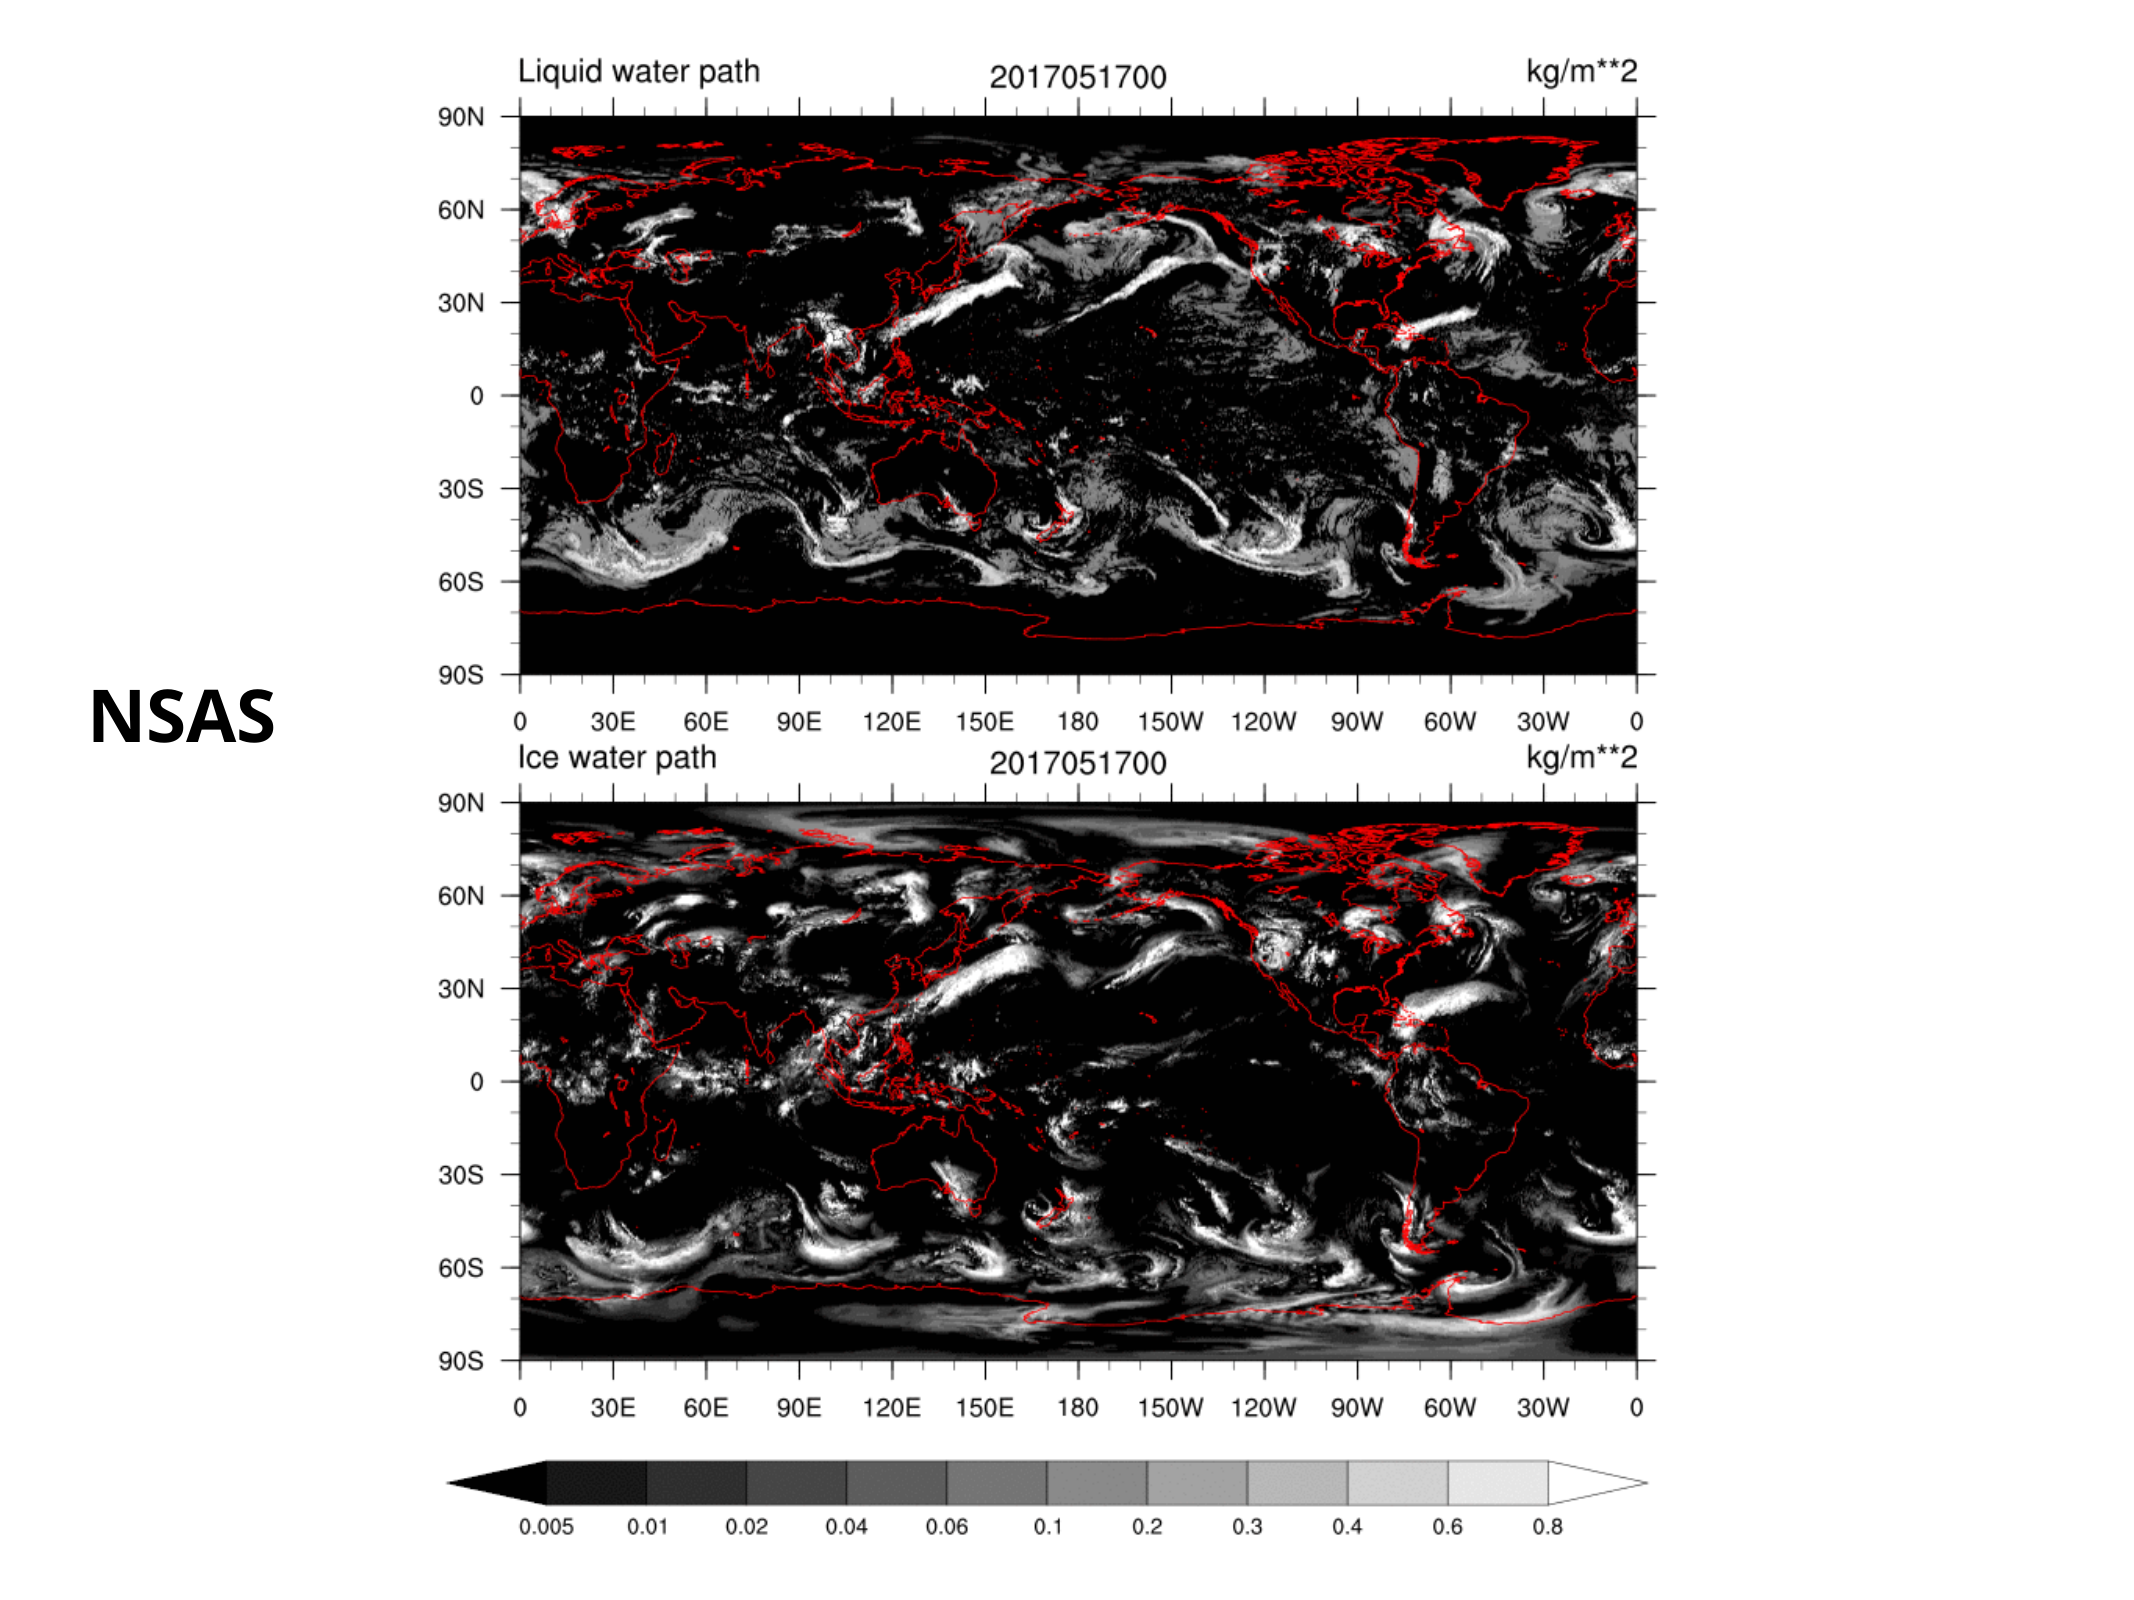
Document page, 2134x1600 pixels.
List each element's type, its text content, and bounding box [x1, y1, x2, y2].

picture [247, 51, 1849, 1600]
text_box NSAS [72, 661, 247, 766]
